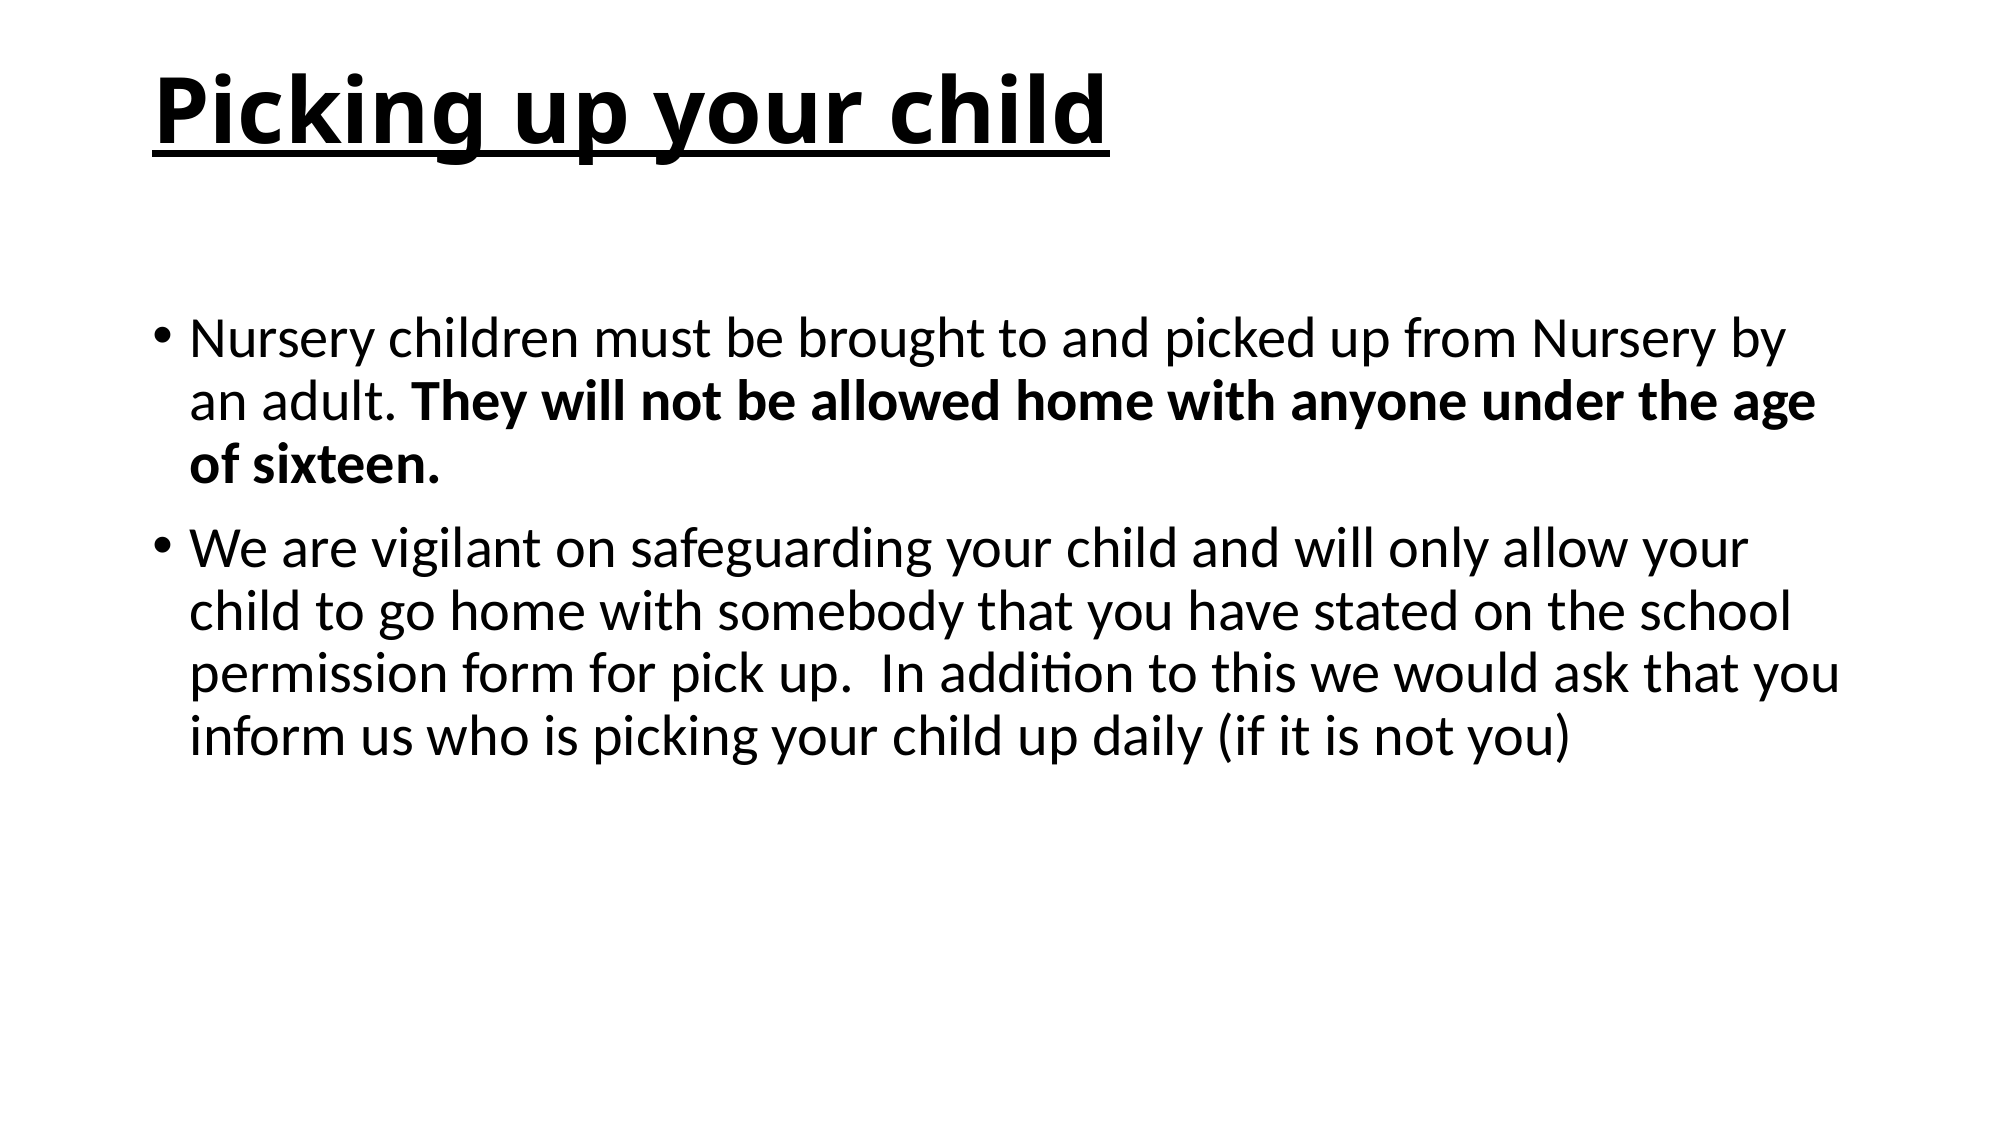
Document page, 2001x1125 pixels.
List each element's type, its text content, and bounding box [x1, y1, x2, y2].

list Nursery children must be brought to and picked up from Nursery by an adult. They will not be allowed home with anyone under the age of sixteen. We are vigilant on safeguarding your child and will only allow your child to go home with somebody that you have stated on the school permission form for pick up. In addition to this we would ask that you inform us who is picking your child up daily (if it is not you) [137, 299, 1863, 1014]
title Picking up your child [137, 59, 1863, 278]
